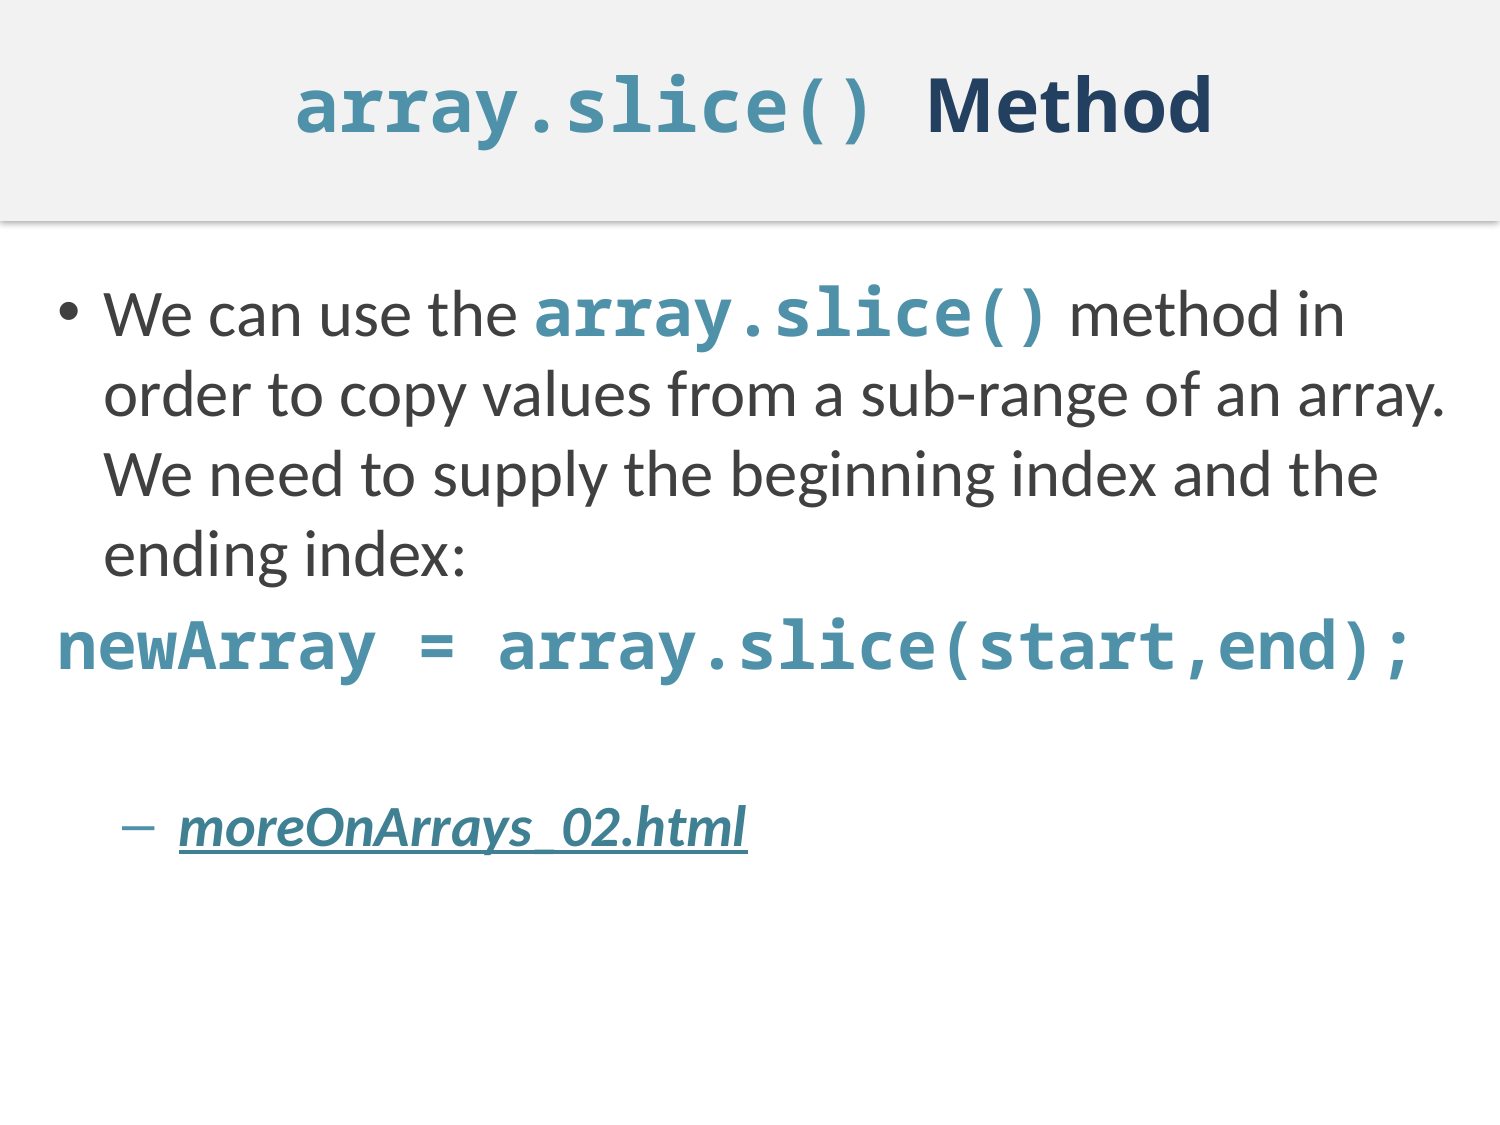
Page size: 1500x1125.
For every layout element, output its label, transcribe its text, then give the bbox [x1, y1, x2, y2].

title array.slice() Method [28, 13, 1483, 191]
list We can use the array.slice() method in order to copy values from a sub-range of an array. We need to supply the beginning index and the ending index: newArray = array.slice(start,end); moreOnArrays_02.html [41, 262, 1471, 938]
